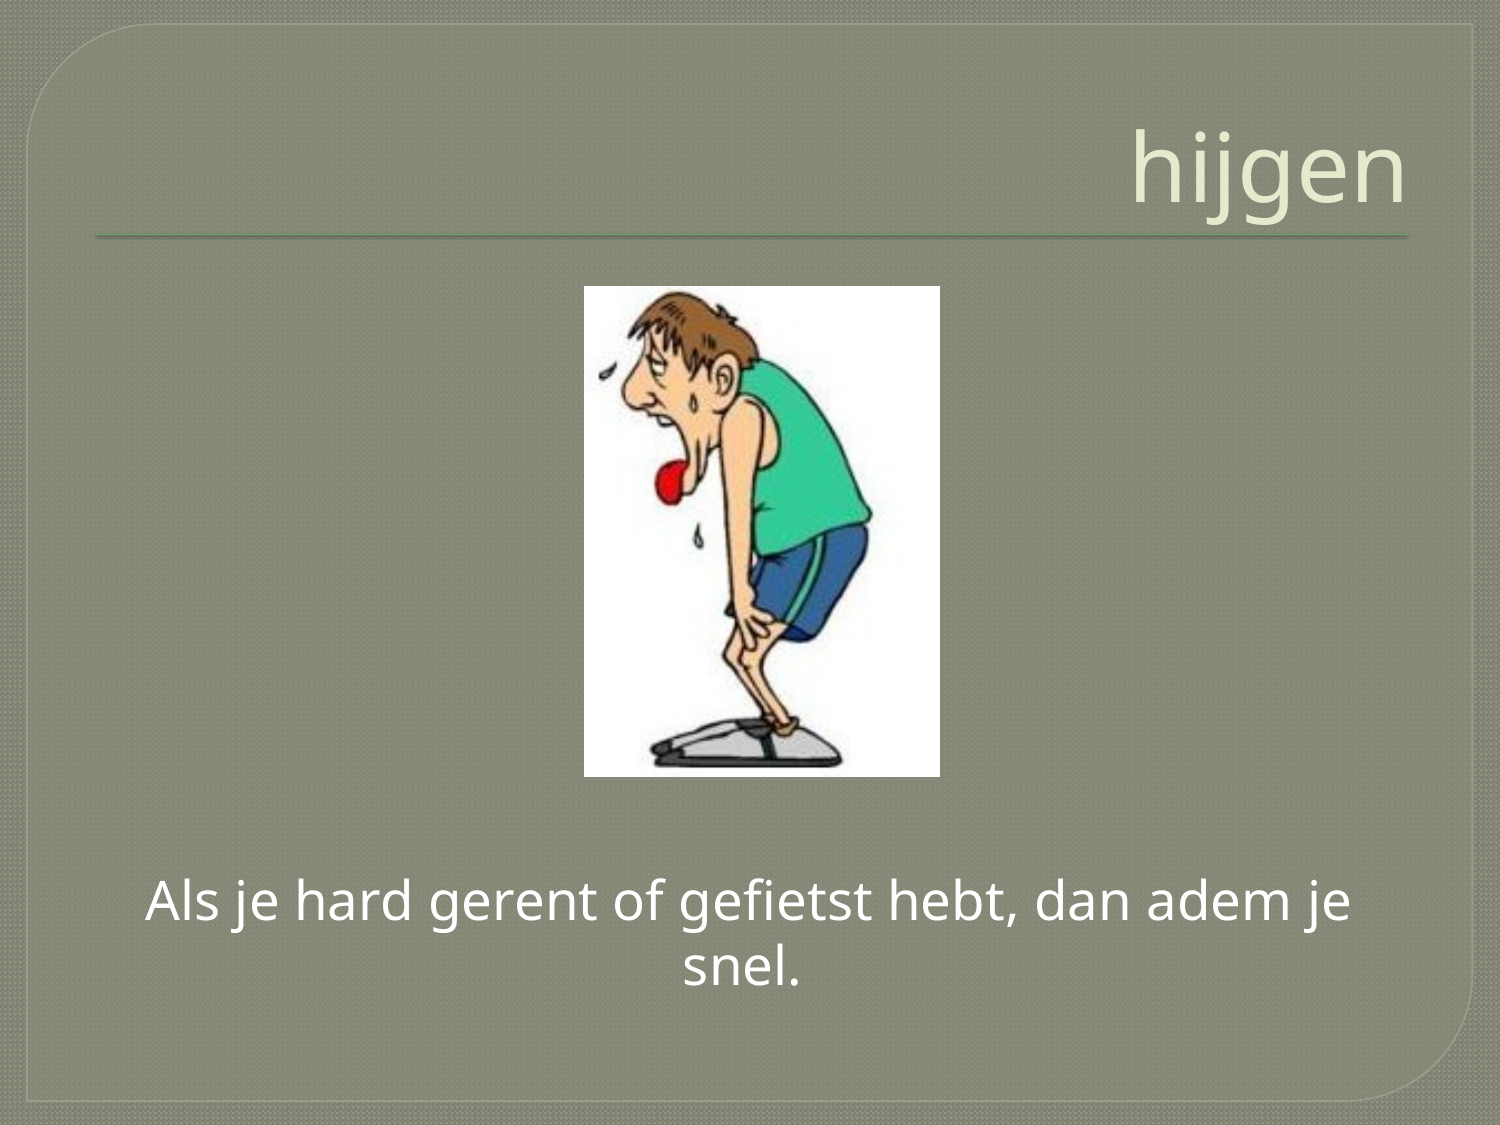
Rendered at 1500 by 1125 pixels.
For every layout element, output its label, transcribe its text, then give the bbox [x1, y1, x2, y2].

list Als je hard gerent of gefietst hebt, dan adem je snel. [75, 857, 1425, 1005]
picture [584, 286, 940, 778]
title hijgen [75, 41, 1425, 230]
